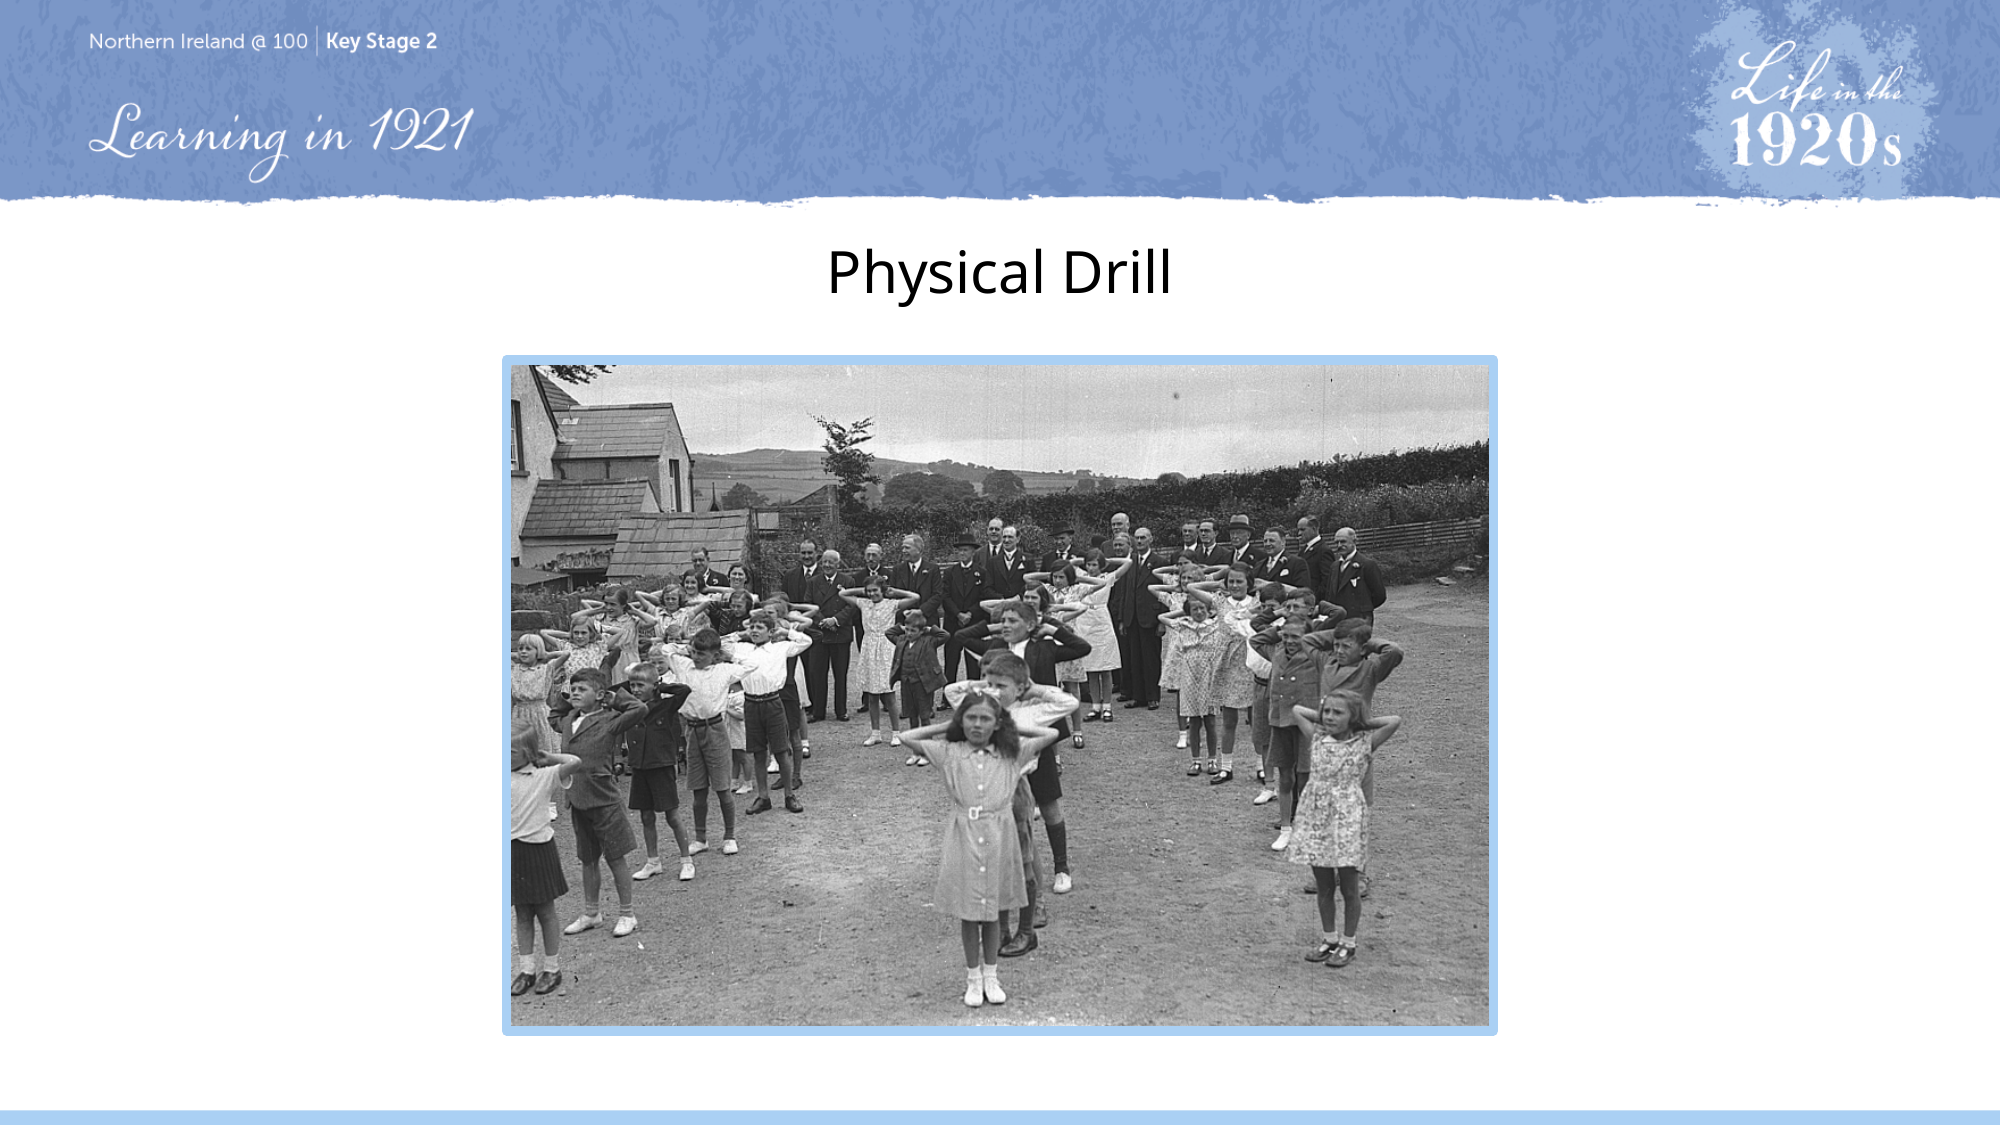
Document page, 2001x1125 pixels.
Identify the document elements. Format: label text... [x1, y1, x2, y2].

text_box Physical Drill [201, 236, 1799, 335]
picture [511, 364, 1489, 1027]
picture [0, 0, 2000, 213]
